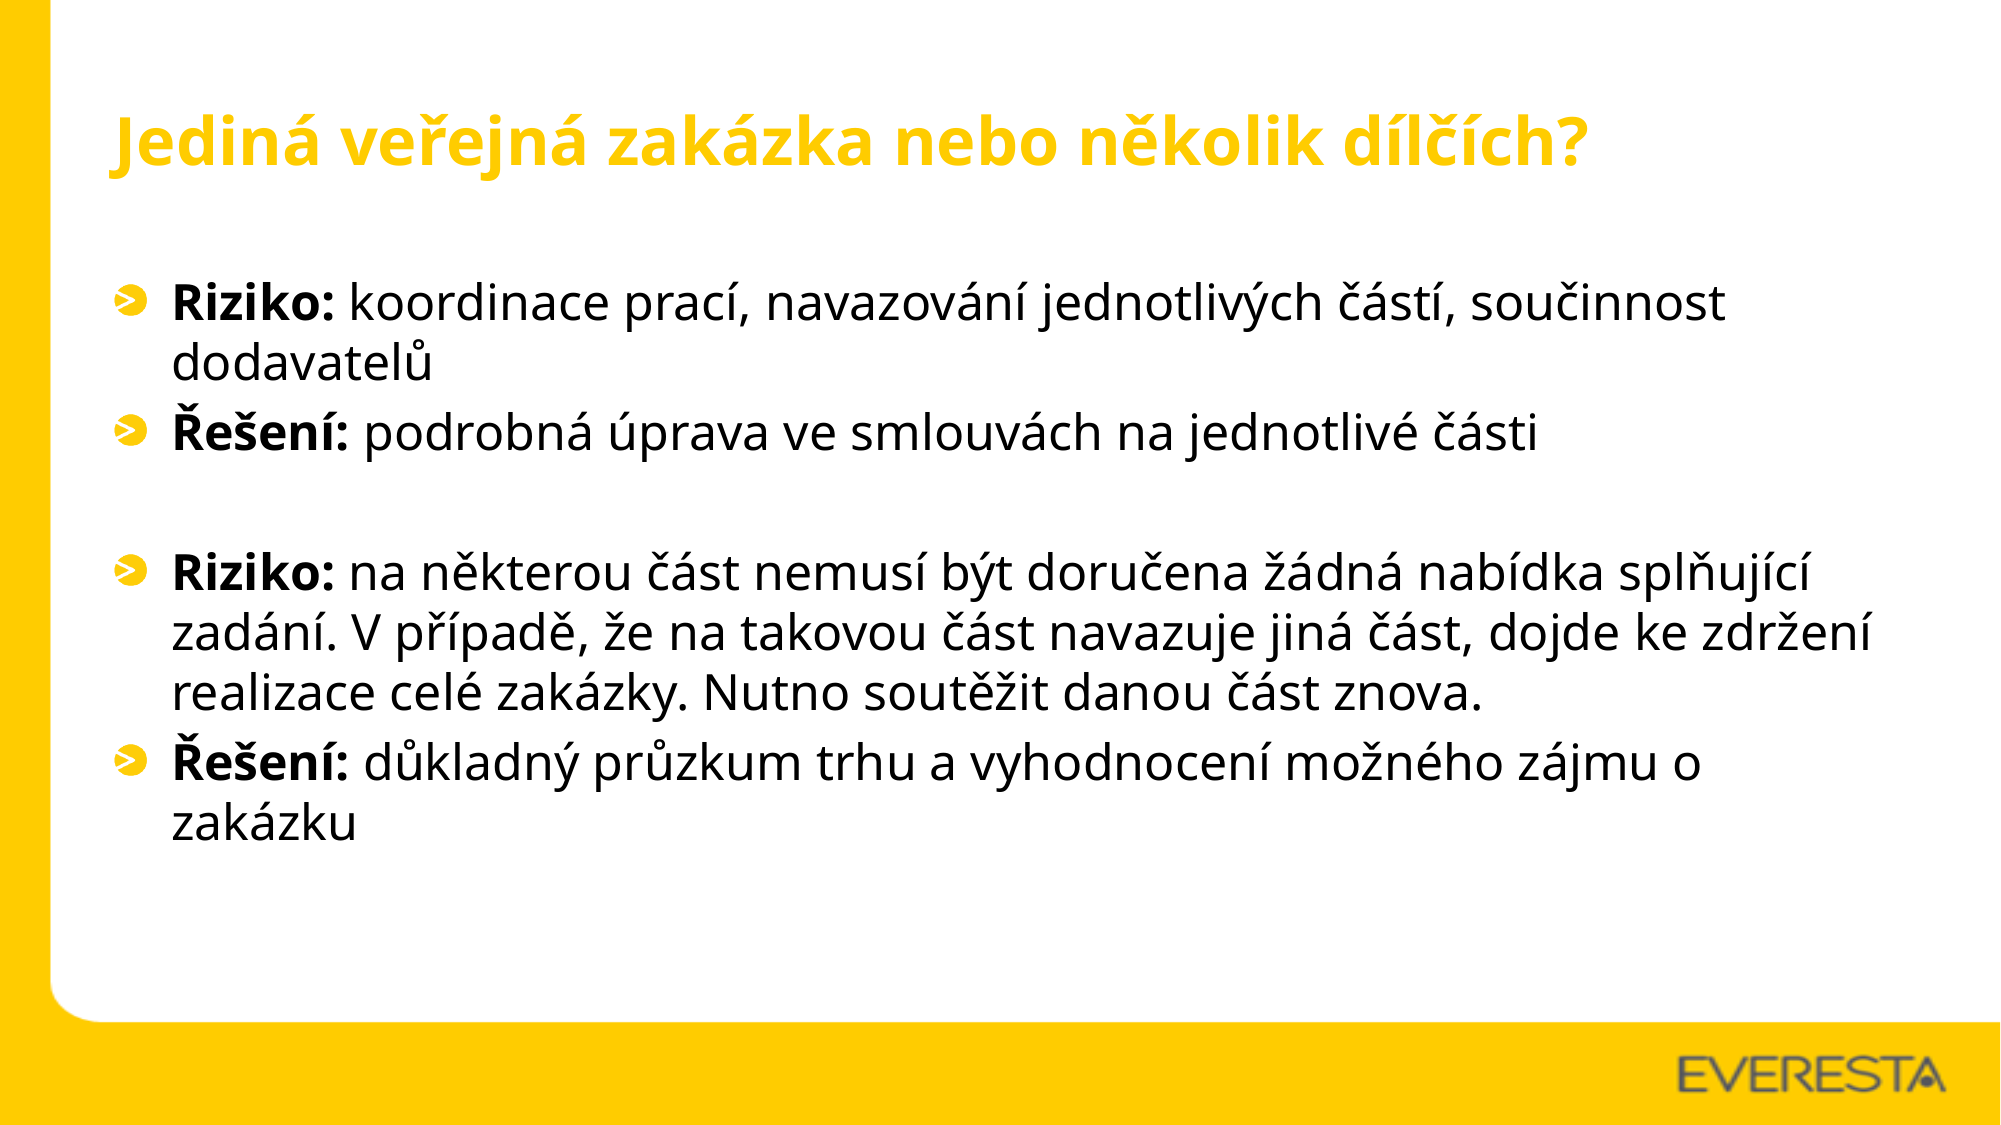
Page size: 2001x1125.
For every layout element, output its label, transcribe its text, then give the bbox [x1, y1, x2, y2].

picture [0, 0, 2001, 1125]
title Jediná veřejná zakázka nebo několik dílčích? [99, 45, 1900, 233]
list Riziko: koordinace prací, navazování jednotlivých částí, součinnost dodavatelů Řešení: podrobná úprava ve smlouvách na jednotlivé části Riziko: na některou část nemusí být doručena žádná nabídka splňující zadání. V případě, že na takovou část navazuje jiná část, dojde ke zdržení realizace celé zakázky. Nutno soutěžit danou část znova. Řešení: důkladný průzkum trhu a vyhodnocení možného zájmu o zakázku [99, 262, 1900, 1005]
